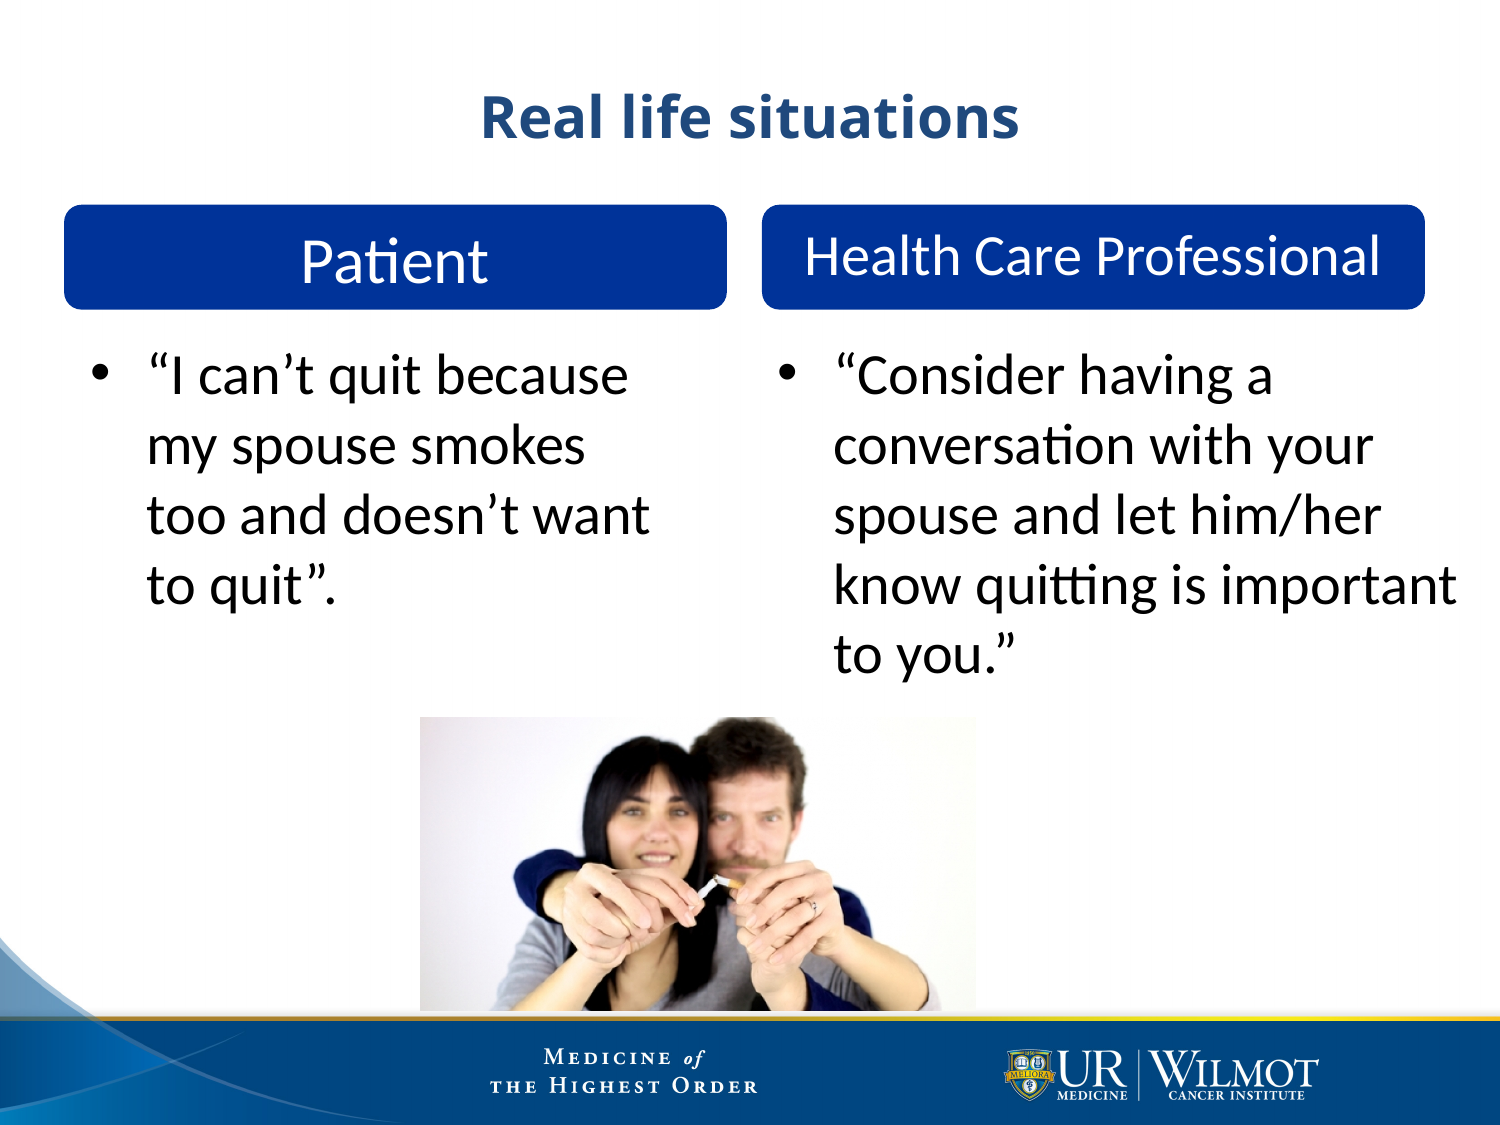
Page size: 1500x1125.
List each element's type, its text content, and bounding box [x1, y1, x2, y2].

list “Consider having a conversation with your spouse and let him/her know quitting is important to you.” [761, 328, 1479, 978]
list “I can’t quit because my spouse smokes too and doesn’t want to quit”. [75, 328, 675, 967]
text_box Health Care Professional [761, 204, 1426, 310]
title Real life situations [75, 21, 1425, 210]
text_box Patient [64, 204, 727, 310]
picture [0, 0, 1500, 1125]
